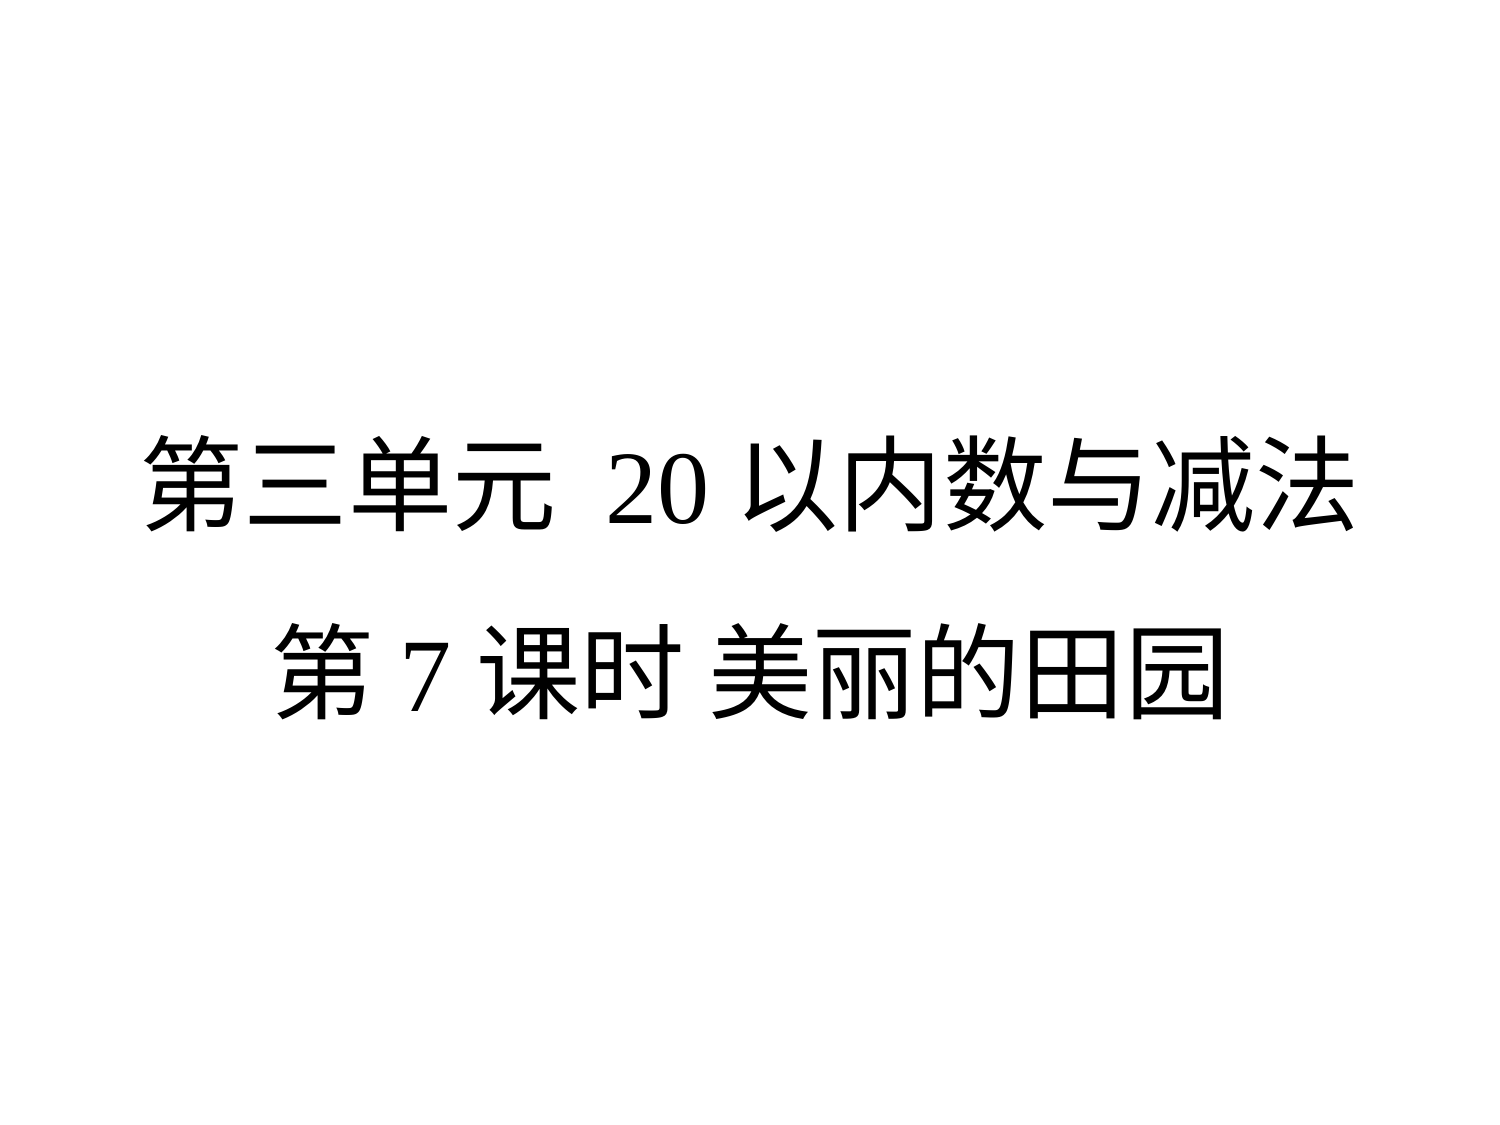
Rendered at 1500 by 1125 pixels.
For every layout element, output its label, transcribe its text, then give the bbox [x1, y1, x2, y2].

text_box 第三单元 20以内数与减法 第7课时 美丽的田园 [0, 349, 1500, 740]
